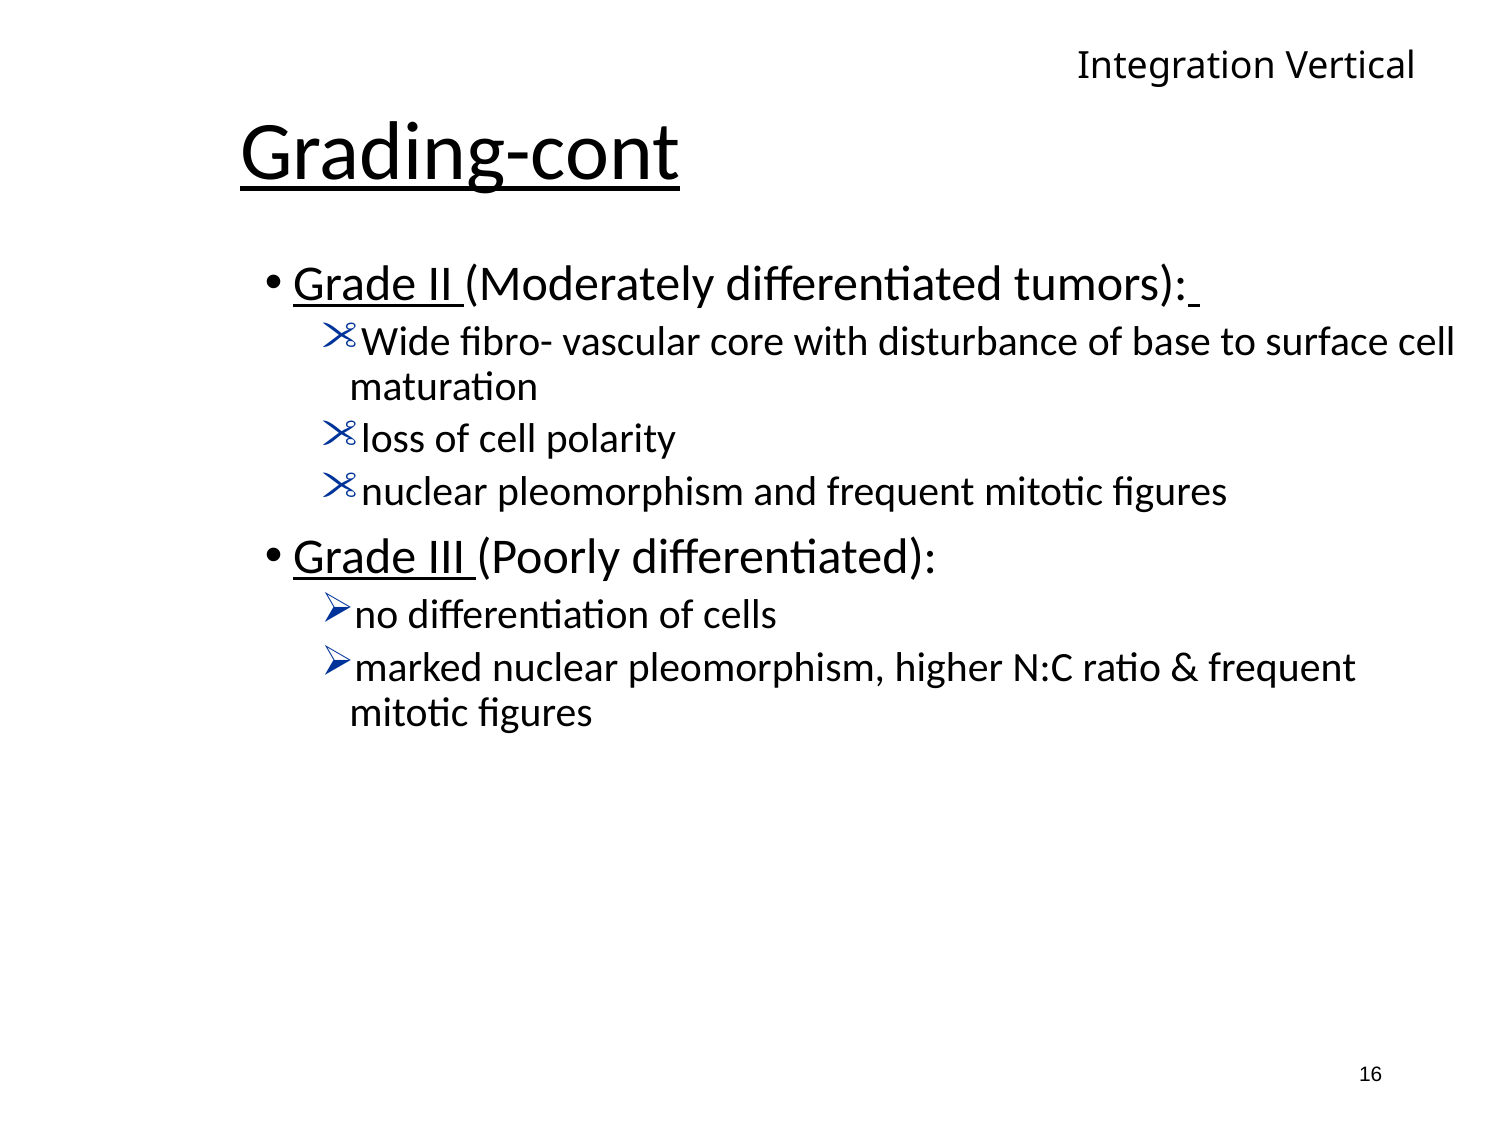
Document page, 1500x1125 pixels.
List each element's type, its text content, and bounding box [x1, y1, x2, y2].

text_box Integration Vertical [1062, 34, 1500, 94]
list Grade II (Moderately differentiated tumors): Wide fibro- vascular core with disturbance of base to surface cell maturation loss of cell polarity nuclear pleomorphism and frequent mitotic figures Grade III (Poorly differentiated): no differentiation of cells marked nuclear pleomorphism, higher N:C ratio & frequent mitotic figures [249, 249, 1475, 1075]
title Grading-cont [225, 86, 1367, 220]
slide_number 16 [1059, 1042, 1397, 1103]
